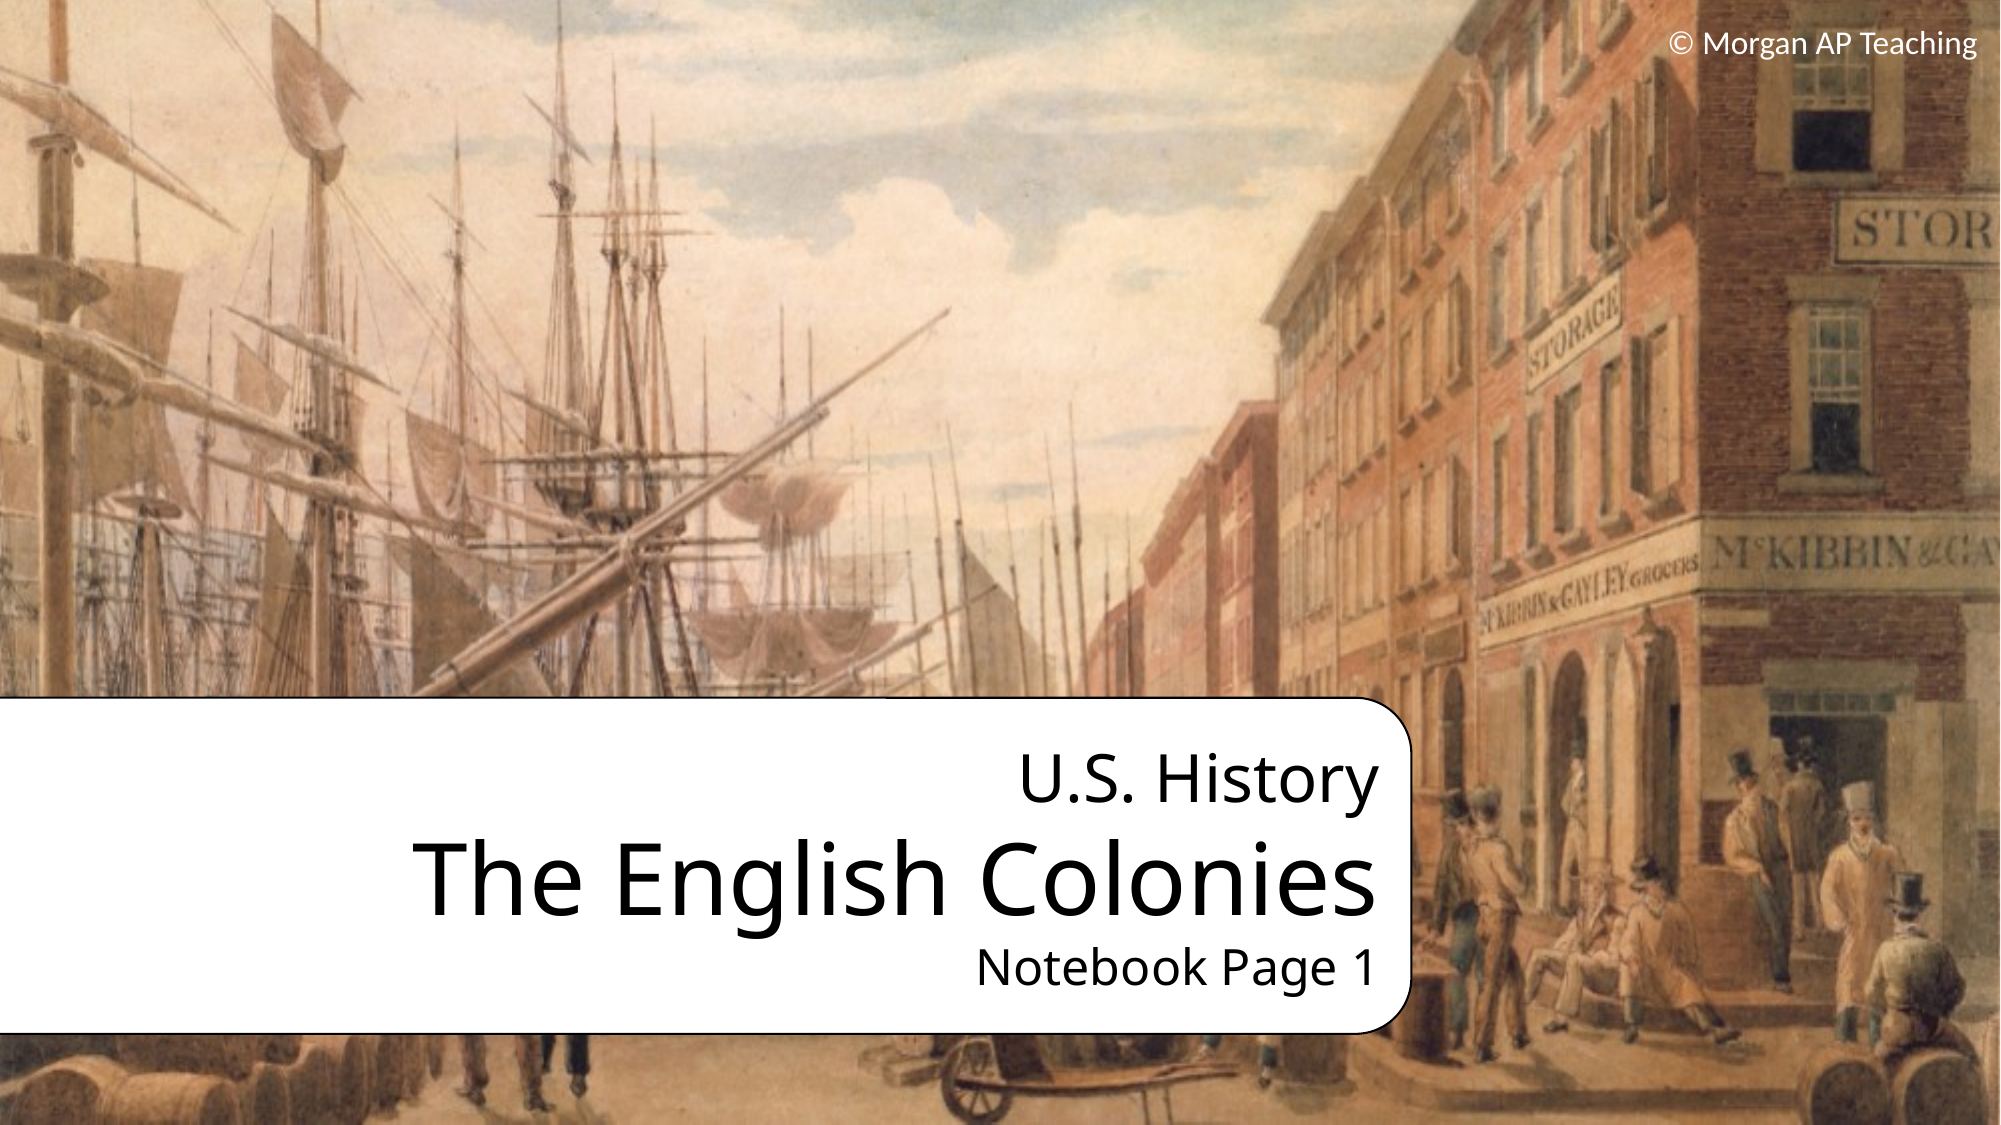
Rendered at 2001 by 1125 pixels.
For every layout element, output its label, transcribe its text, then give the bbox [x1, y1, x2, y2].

text_box U.S. History The English Colonies Notebook Page 1 [0, 697, 1412, 1034]
text_box © Morgan AP Teaching [1652, 13, 2000, 69]
picture [0, 0, 2001, 1125]
